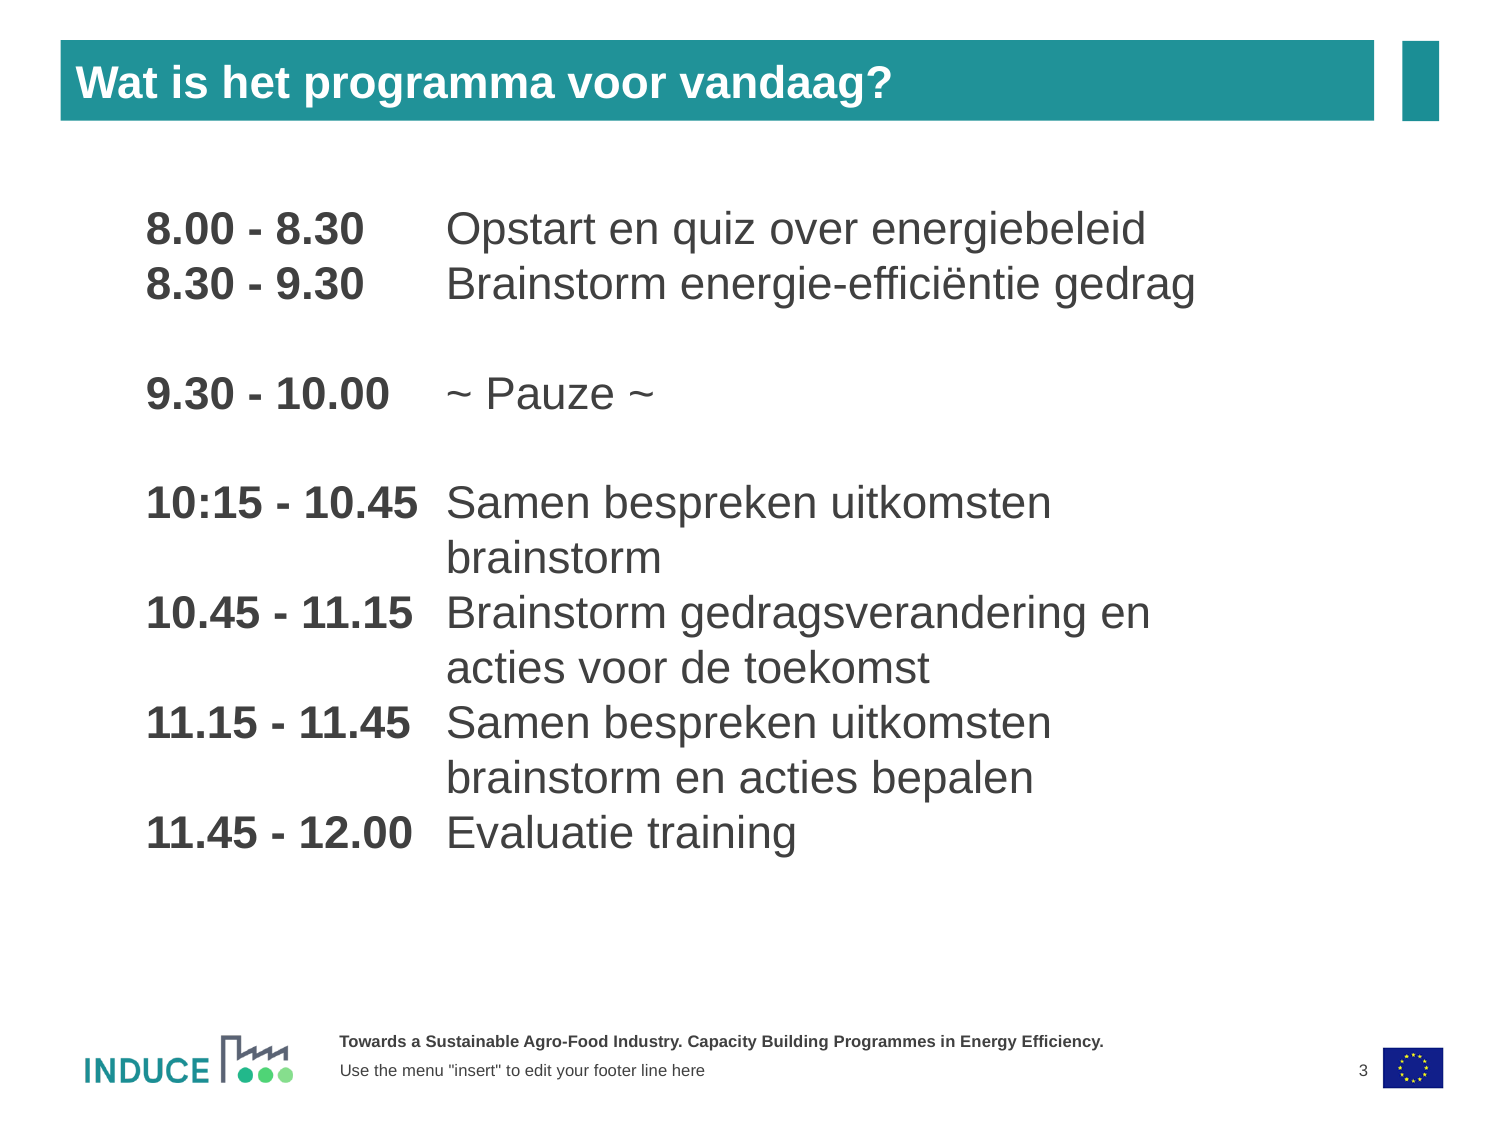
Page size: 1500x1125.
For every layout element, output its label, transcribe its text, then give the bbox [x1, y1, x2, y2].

text_box Wat is het programma voor vandaag? [60, 40, 1375, 121]
picture [1375, 1038, 1450, 1094]
text_box [1402, 40, 1440, 122]
list [62, 164, 1413, 961]
picture [83, 1033, 131, 1085]
text_box 8.00 - 8.30 Opstart en quiz over energiebeleid 8.30 - 9.30 Brainstorm energie-efficiëntie gedrag 9.30 - 10.00 ~ Pauze ~ 10:15 - 10.45 Samen bespreken uitkomsten brainstorm 10.45 - 11.15 Brainstorm gedragsverandering en acties voor de toekomst 11.15 - 11.45 Samen bespreken uitkomsten brainstorm en acties bepalen 11.45 - 12.00 Evaluatie training [131, 190, 1375, 1125]
